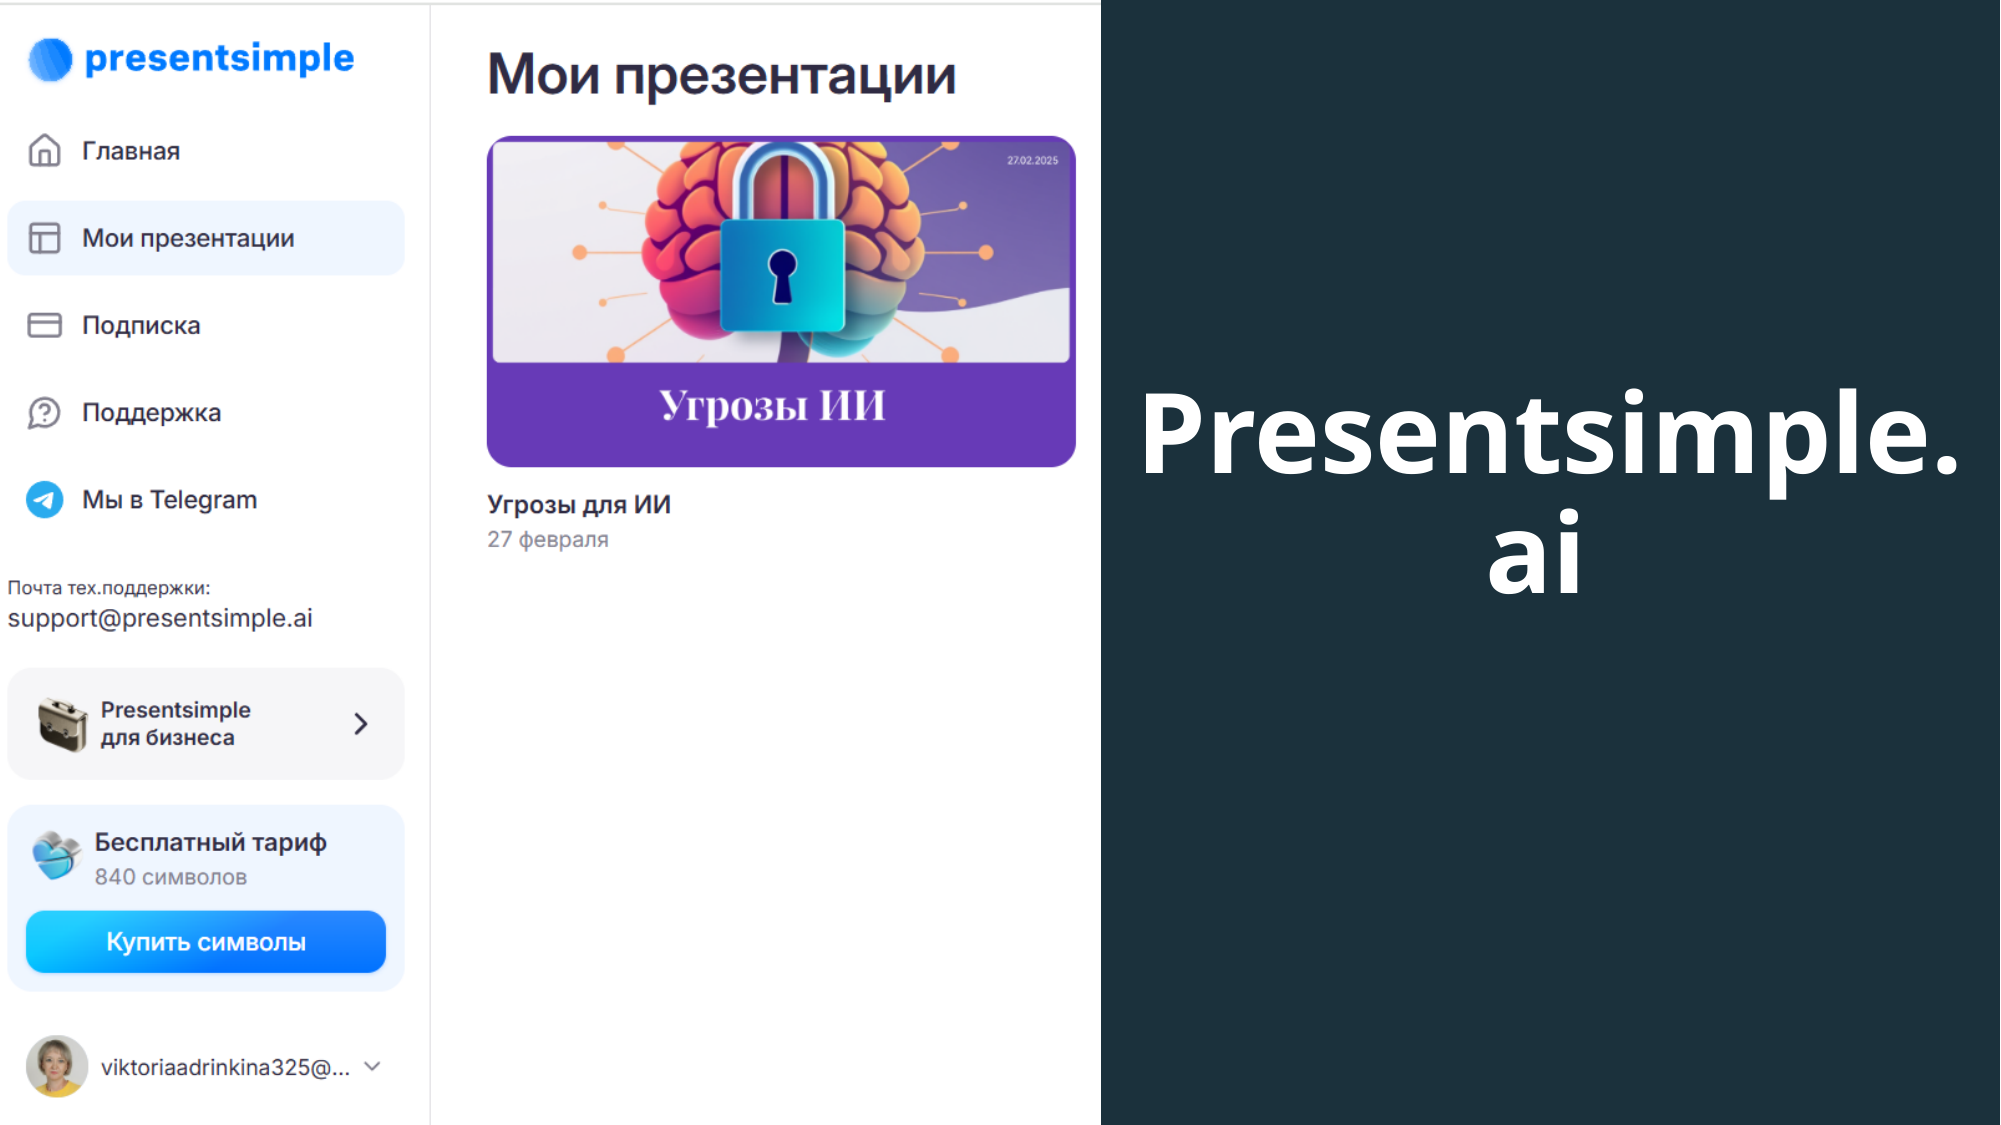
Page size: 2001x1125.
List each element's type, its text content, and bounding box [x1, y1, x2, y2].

title Рresentsimple.ai [1101, 366, 2000, 759]
picture [0, 0, 1101, 1125]
